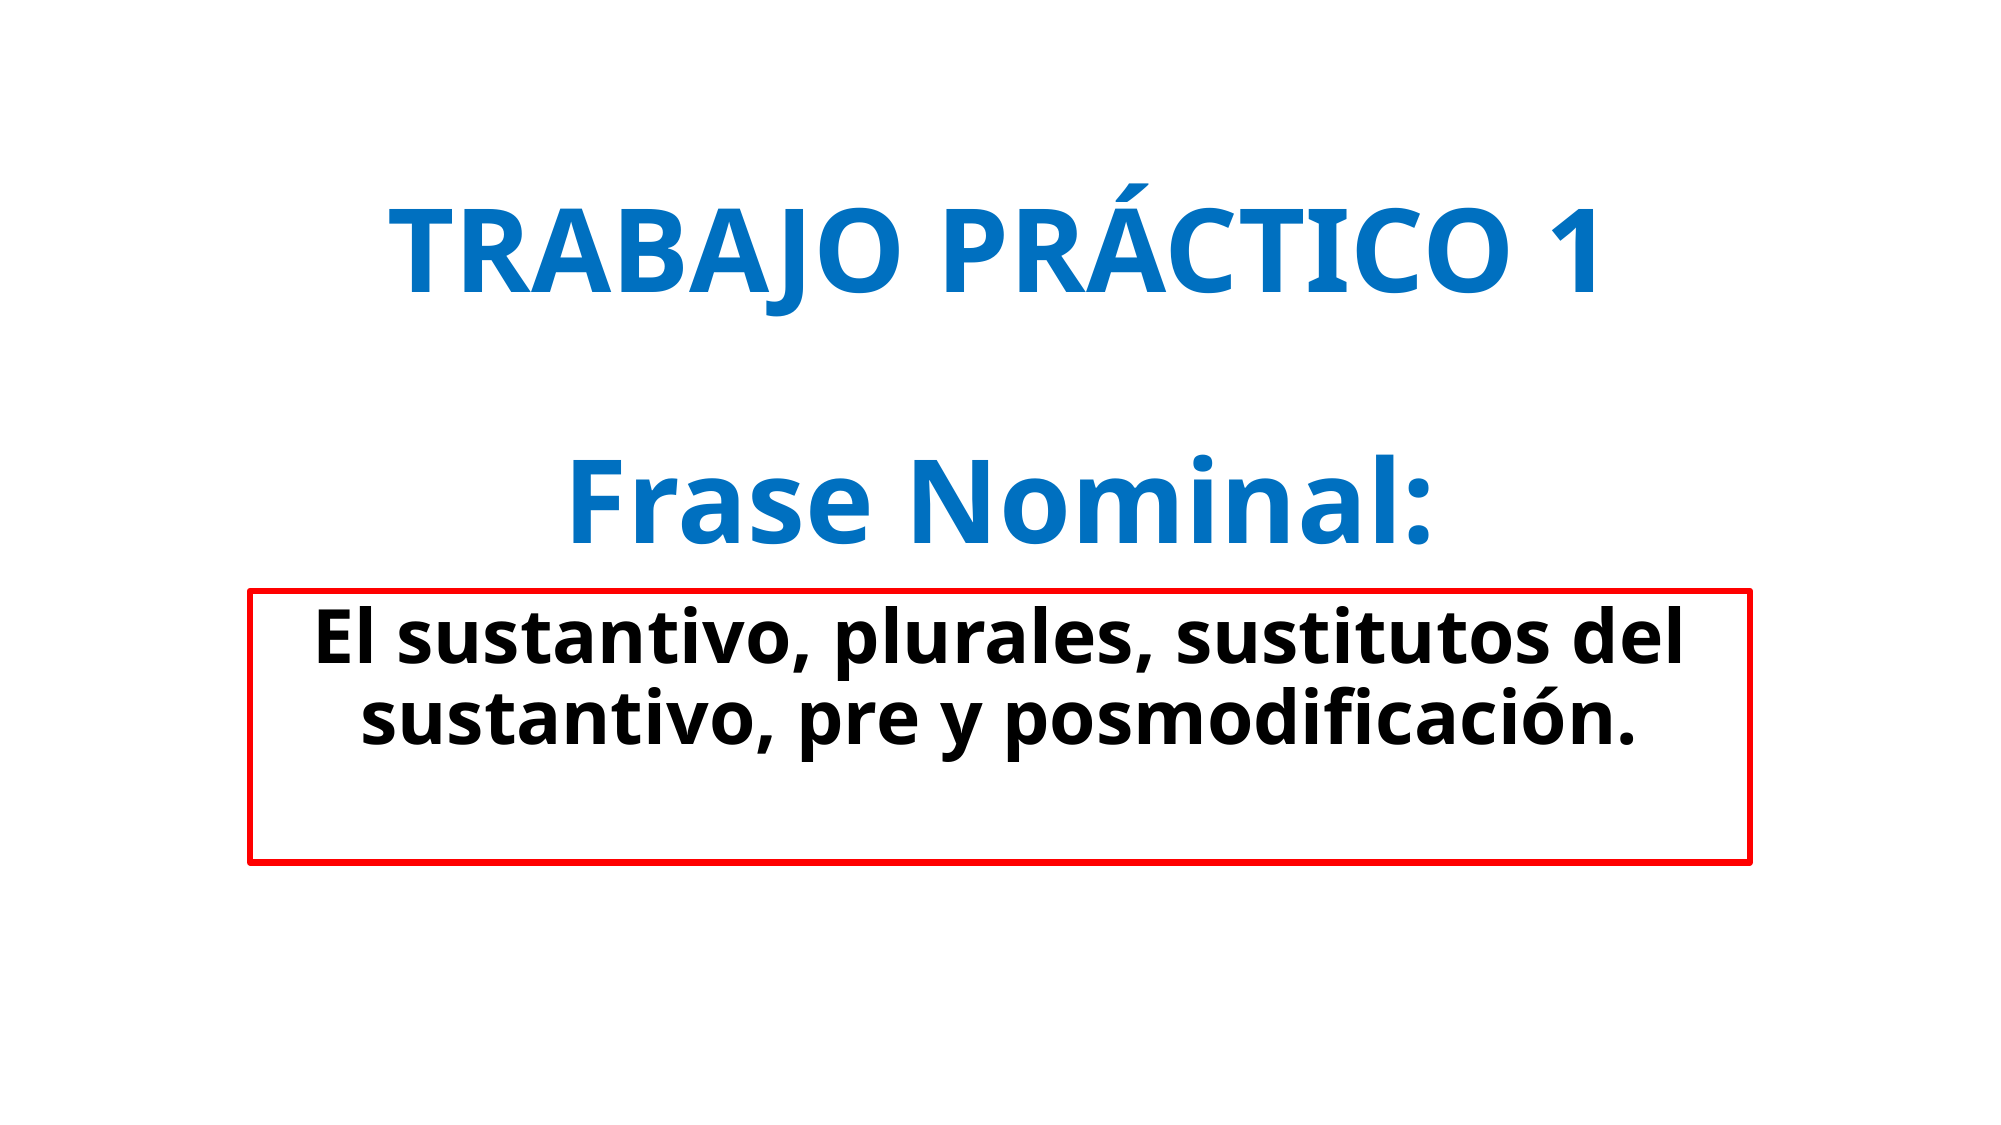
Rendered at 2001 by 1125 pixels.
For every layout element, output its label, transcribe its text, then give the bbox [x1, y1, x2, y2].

subtitle El sustantivo, plurales, sustitutos del sustantivo, pre y posmodificación. [249, 590, 1750, 863]
title TRABAJO PRÁCTICO 1 Frase Nominal: [249, 184, 1750, 576]
